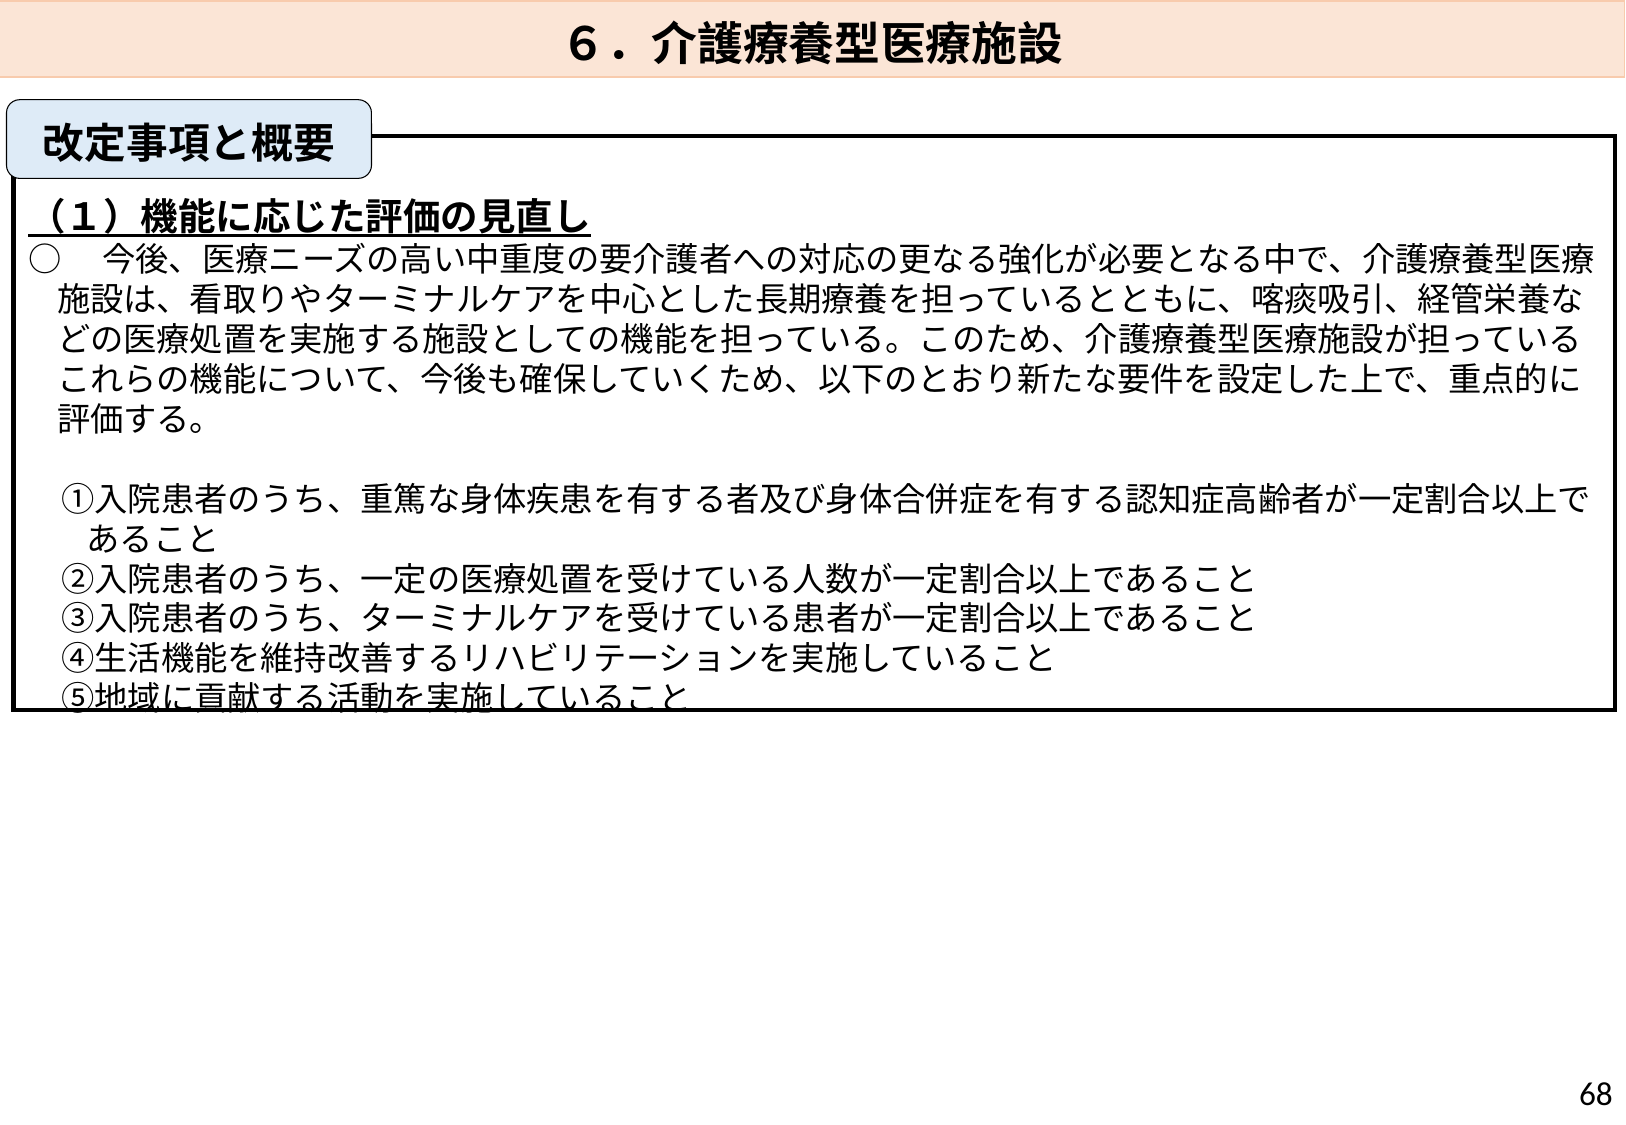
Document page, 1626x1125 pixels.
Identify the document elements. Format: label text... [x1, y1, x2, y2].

text_box （１）機能に応じた評価の見直し ○ 今後、医療ニーズの高い中重度の要介護者への対応の更なる強化が必要となる中で、介護療養型医療施設は、看取りやターミナルケアを中心とした長期療養を担っているとともに、喀痰吸引、経管栄養などの医療処置を実施する施設としての機能を担っている。このため、介護療養型医療施設が担っているこれらの機能について、今後も確保していくため、以下のとおり新たな要件を設定した上で、重点的に評価する。 ①入院患者のうち、重篤な身体疾患を有する者及び身体合併症を有する認知症高齢者が一定割合以上であること ②入院患者のうち、一定の医療処置を受けている人数が一定割合以上であること ③入院患者のうち、ターミナルケアを受けている患者が一定割合以上であること ④生活機能を維持改善するリハビリテーションを実施していること ⑤地域に貢献する活動を実施していること [12, 135, 1616, 711]
text_box 改定事項と概要 [5, 98, 373, 180]
slide_number 68 [1514, 1070, 1625, 1114]
text_box ６．介護療養型医療施設 [0, 0, 1625, 78]
